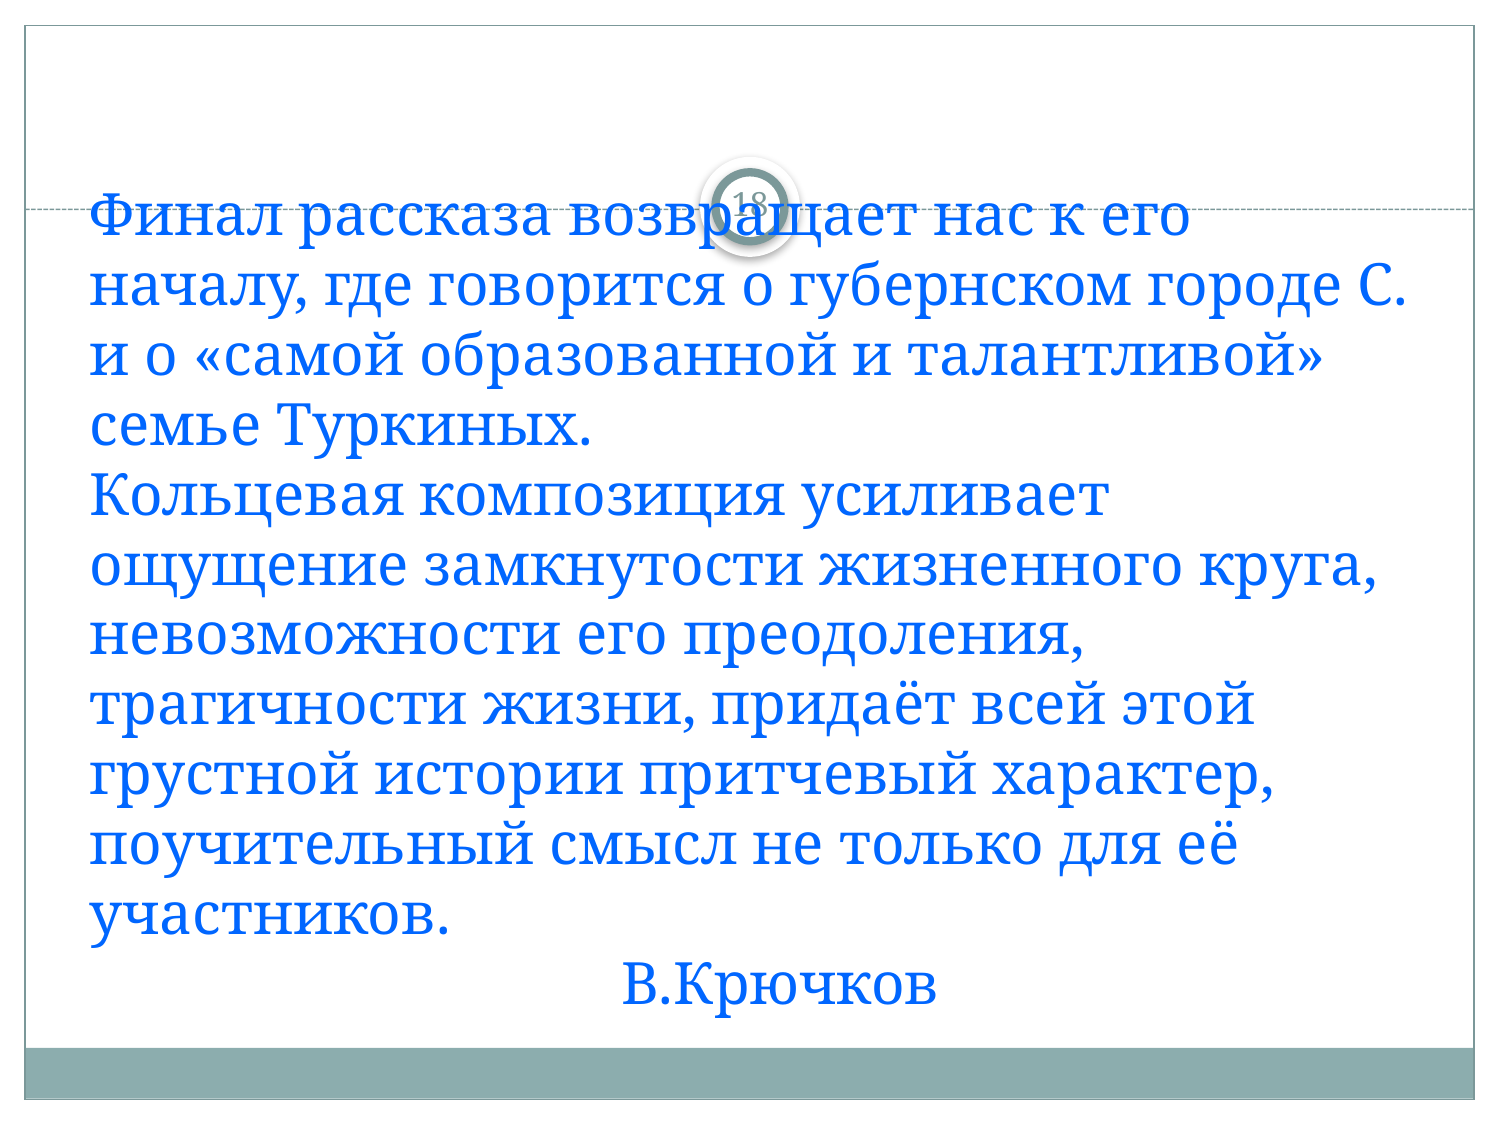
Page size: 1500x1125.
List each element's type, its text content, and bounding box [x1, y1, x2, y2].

title Финал рассказа возвращает нас к его началу, где говорится о губернском городе С. и о «самой образованной и талантливой» семье Туркиных. Кольцевая композиция усиливает ощущение замкнутости жизненного круга, невозможности его преодоления, трагичности жизни, придаёт всей этой грустной истории притчевый характер, поучительный смысл не только для её участников. В.Крючков [75, 45, 1425, 1024]
footer [50, 1051, 638, 1112]
slide_number 18 [712, 169, 788, 243]
